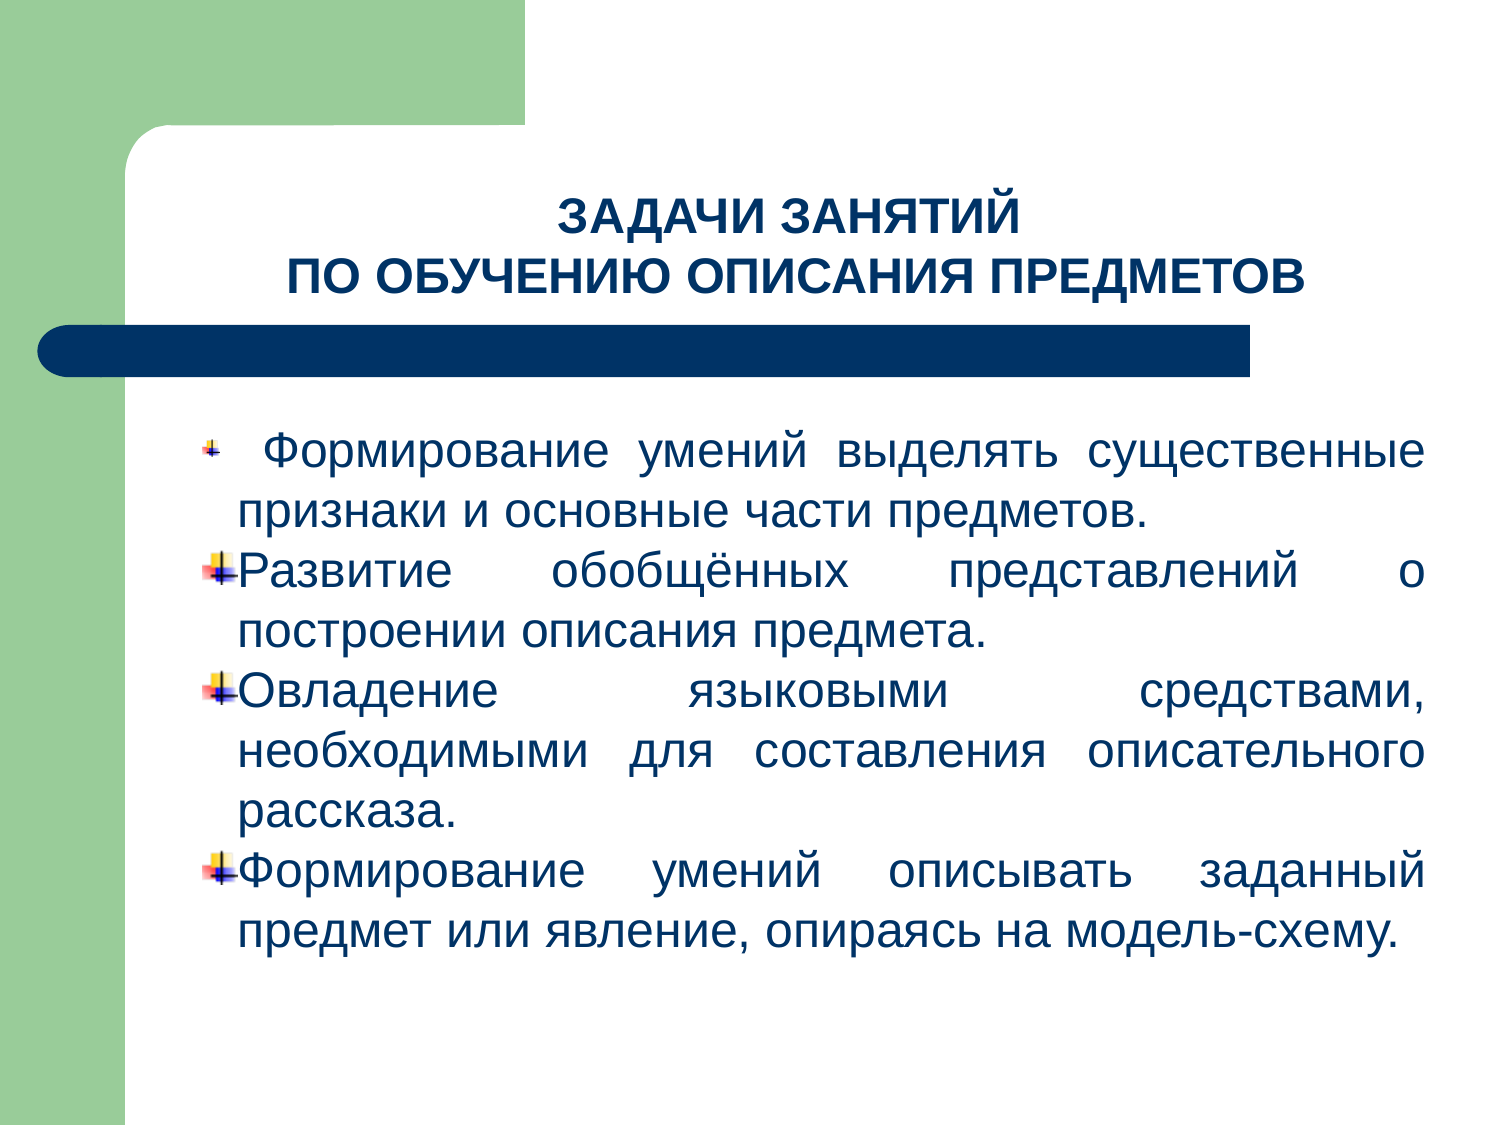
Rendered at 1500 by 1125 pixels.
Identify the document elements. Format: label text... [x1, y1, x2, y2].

text_box ЗАДАЧИ ЗАНЯТИЙ ПО ОБУЧЕНИЮ ОПИСАНИЯ ПРЕДМЕТОВ [175, 175, 1418, 311]
text_box Формирование умений выделять существенные признаки и основные части предметов. Развитие обобщённых представлений о построении описания предмета. Овладение языковыми средствами, необходимыми для составления описательного рассказа. Формирование умений описывать заданный предмет или явление, опираясь на модель-схему. [187, 410, 1442, 965]
picture [202, 669, 238, 705]
picture [202, 549, 238, 585]
picture [202, 438, 220, 457]
picture [202, 849, 238, 885]
